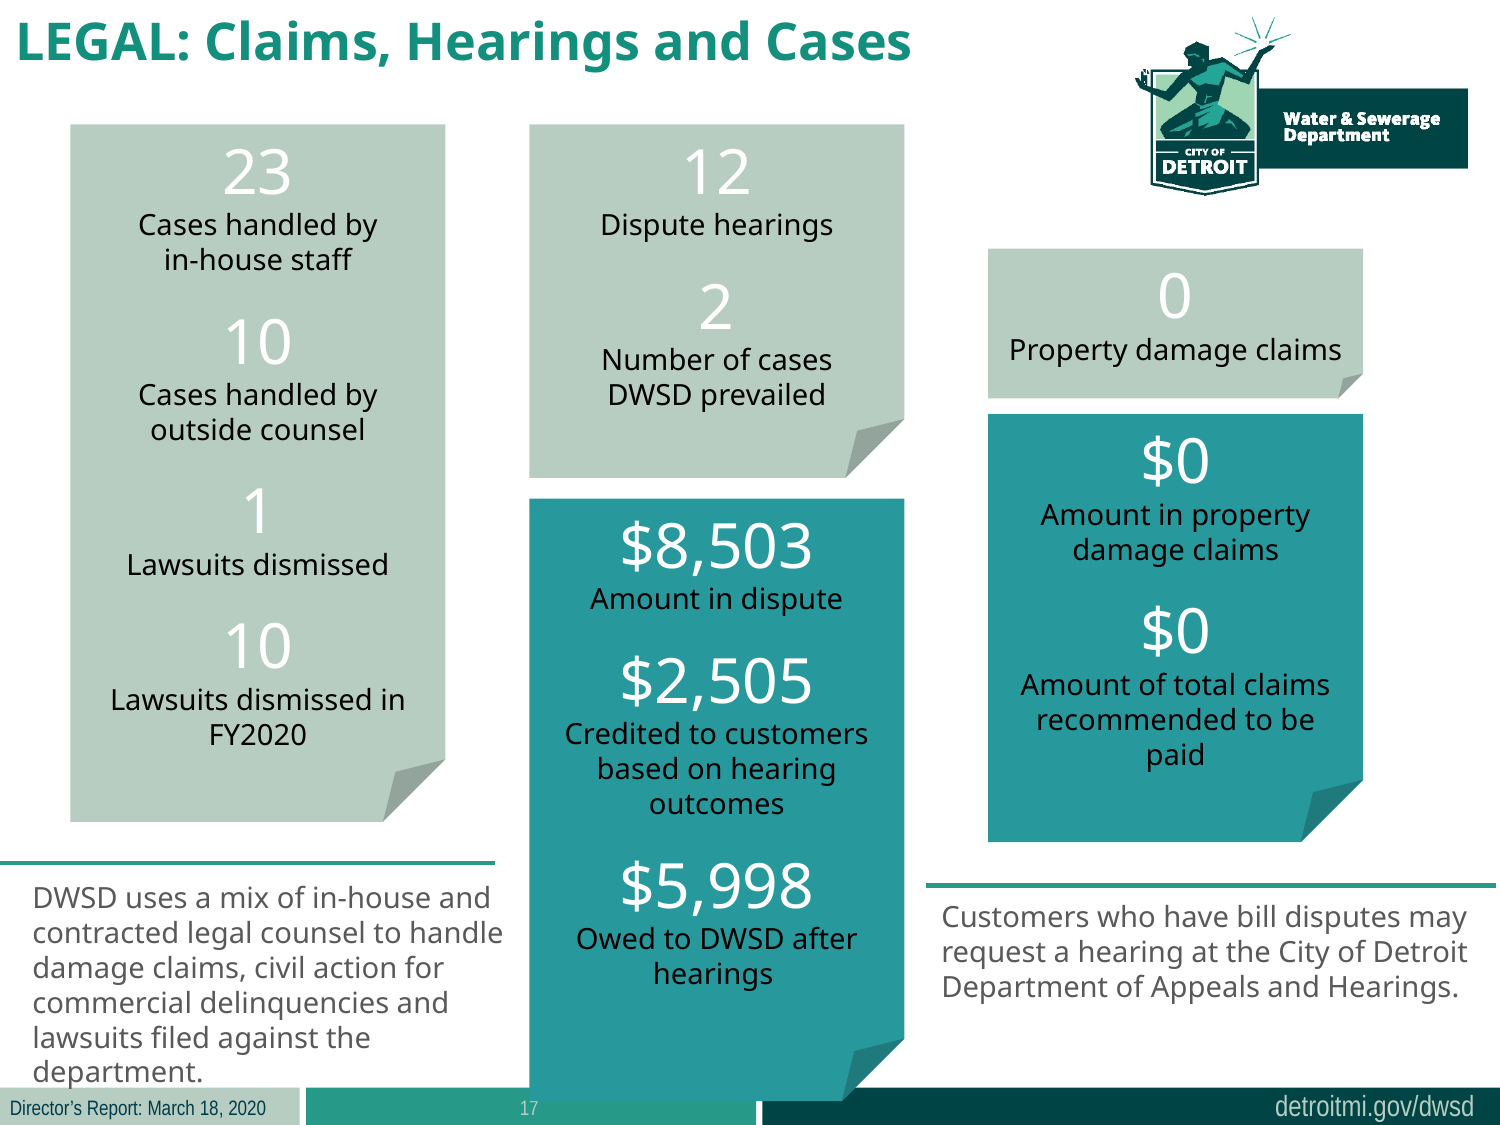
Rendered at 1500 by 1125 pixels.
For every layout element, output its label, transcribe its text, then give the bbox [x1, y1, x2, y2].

text_box Customers who have bill disputes may request a hearing at the City of Detroit Department of Appeals and Hearings. [926, 891, 1500, 1011]
text_box 0 Property damage claims [988, 248, 1364, 399]
text_box 12 Dispute hearings 2 Number of cases DWSD prevailed [529, 124, 905, 478]
text_box DWSD uses a mix of in-house and contracted legal counsel to handle damage claims, civil action for commercial delinquencies and lawsuits filed against the department. [17, 871, 530, 1097]
slide_number 17 [304, 1097, 755, 1125]
text_box LEGAL: Claims, Hearings and Cases [0, 0, 1139, 116]
text_box $8,503 Amount in dispute $2,505 Credited to customers based on hearing outcomes $5,998 Owed to DWSD after hearings [529, 498, 905, 1102]
text_box 23 Cases handled by in-house staff 10 Cases handled by outside counsel 1 Lawsuits dismissed 10 Lawsuits dismissed in FY2020 [70, 124, 446, 822]
picture [1134, 14, 1473, 197]
text_box $0 Amount in property damage claims $0 Amount of total claims recommended to be paid [988, 414, 1364, 843]
